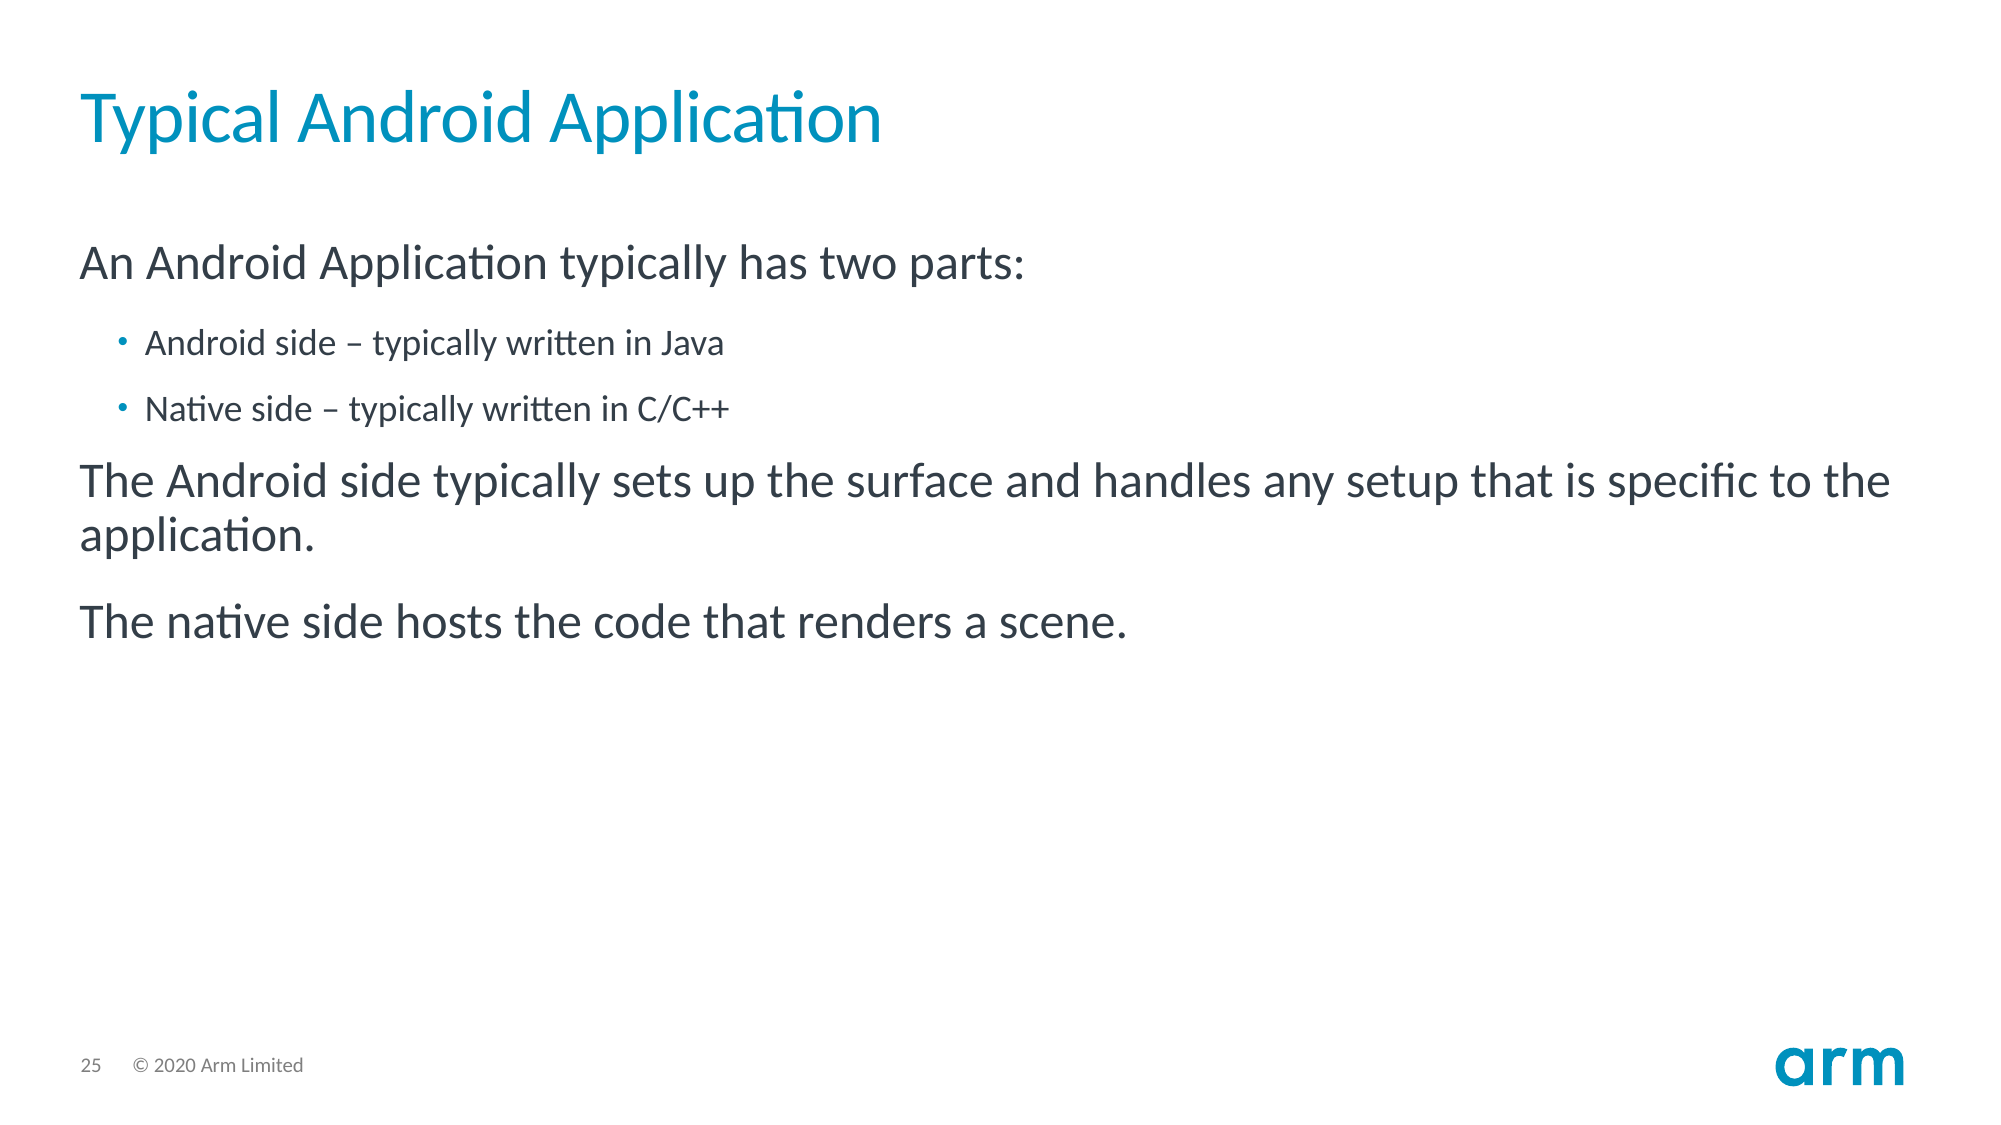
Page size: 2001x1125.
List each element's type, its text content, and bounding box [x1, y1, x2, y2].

title Typical Android Application [80, 48, 1915, 158]
list An Android Application typically has two parts: Android side – typically written in Java Native side – typically written in C/C++ The Android side typically sets up the surface and handles any setup that is specific to the application. The native side hosts the code that renders a scene. [79, 236, 1910, 712]
